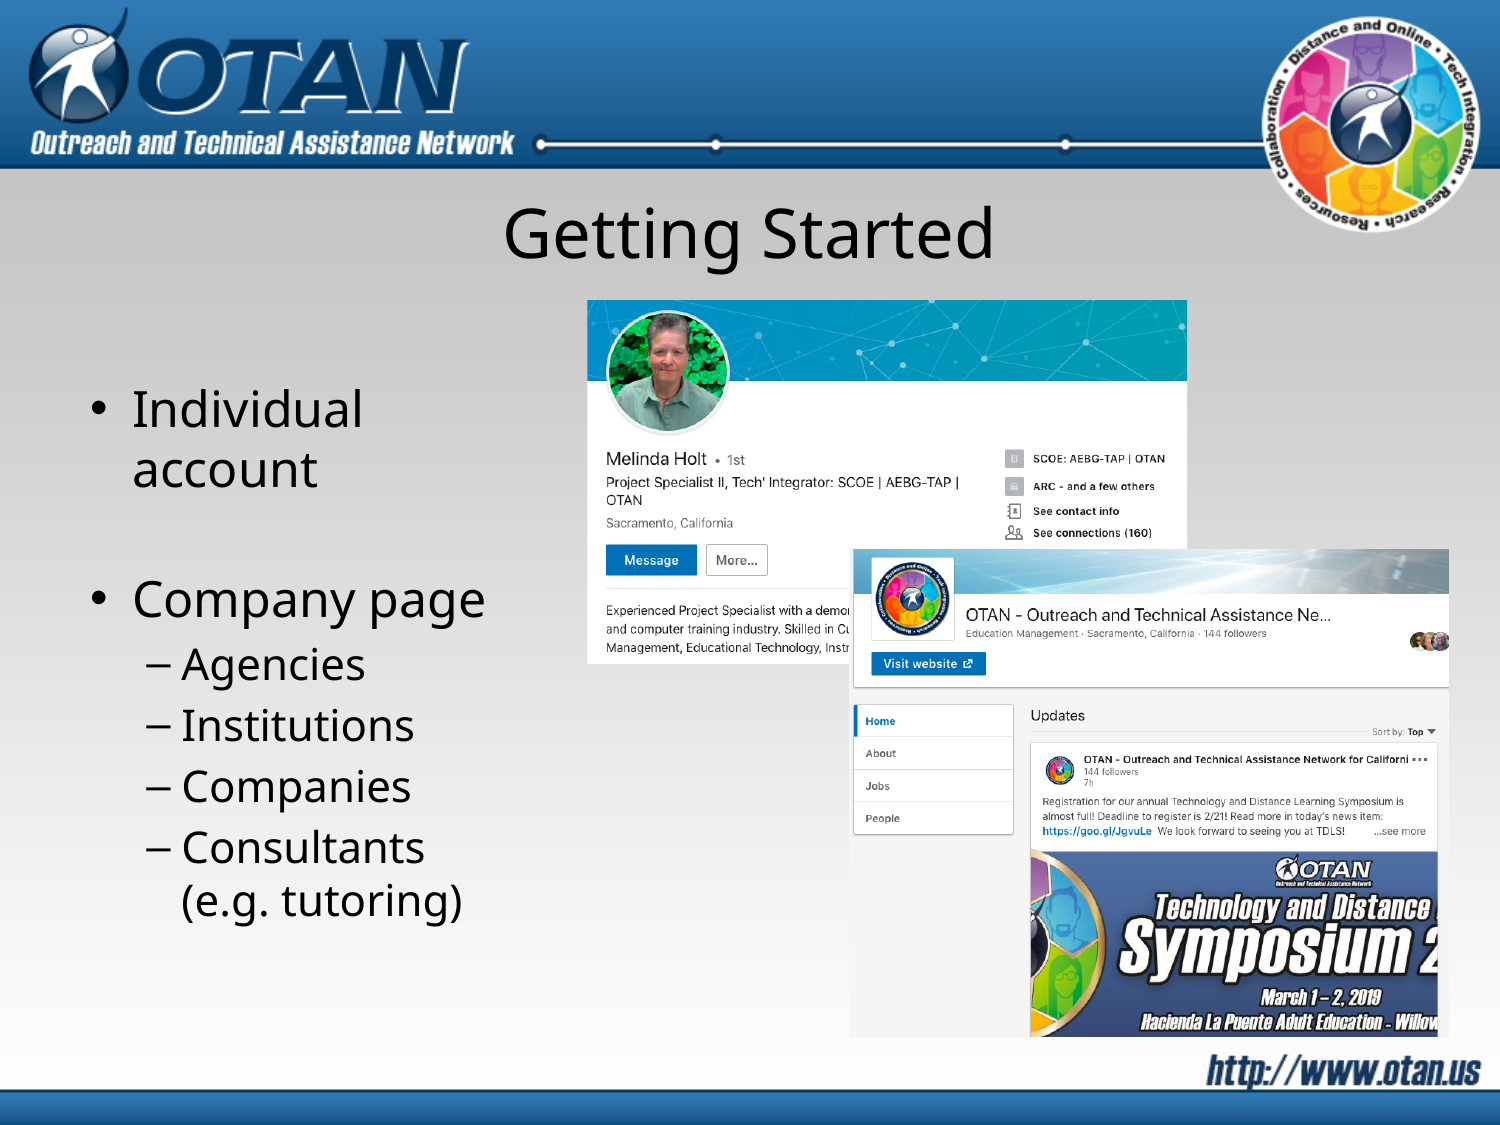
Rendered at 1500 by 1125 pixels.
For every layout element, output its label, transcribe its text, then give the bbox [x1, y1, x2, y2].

list Individual account Company page Agencies Institutions Companies Consultants (e.g. tutoring) [75, 370, 575, 1013]
title Getting Started [75, 137, 1425, 325]
picture [0, 0, 1500, 1125]
